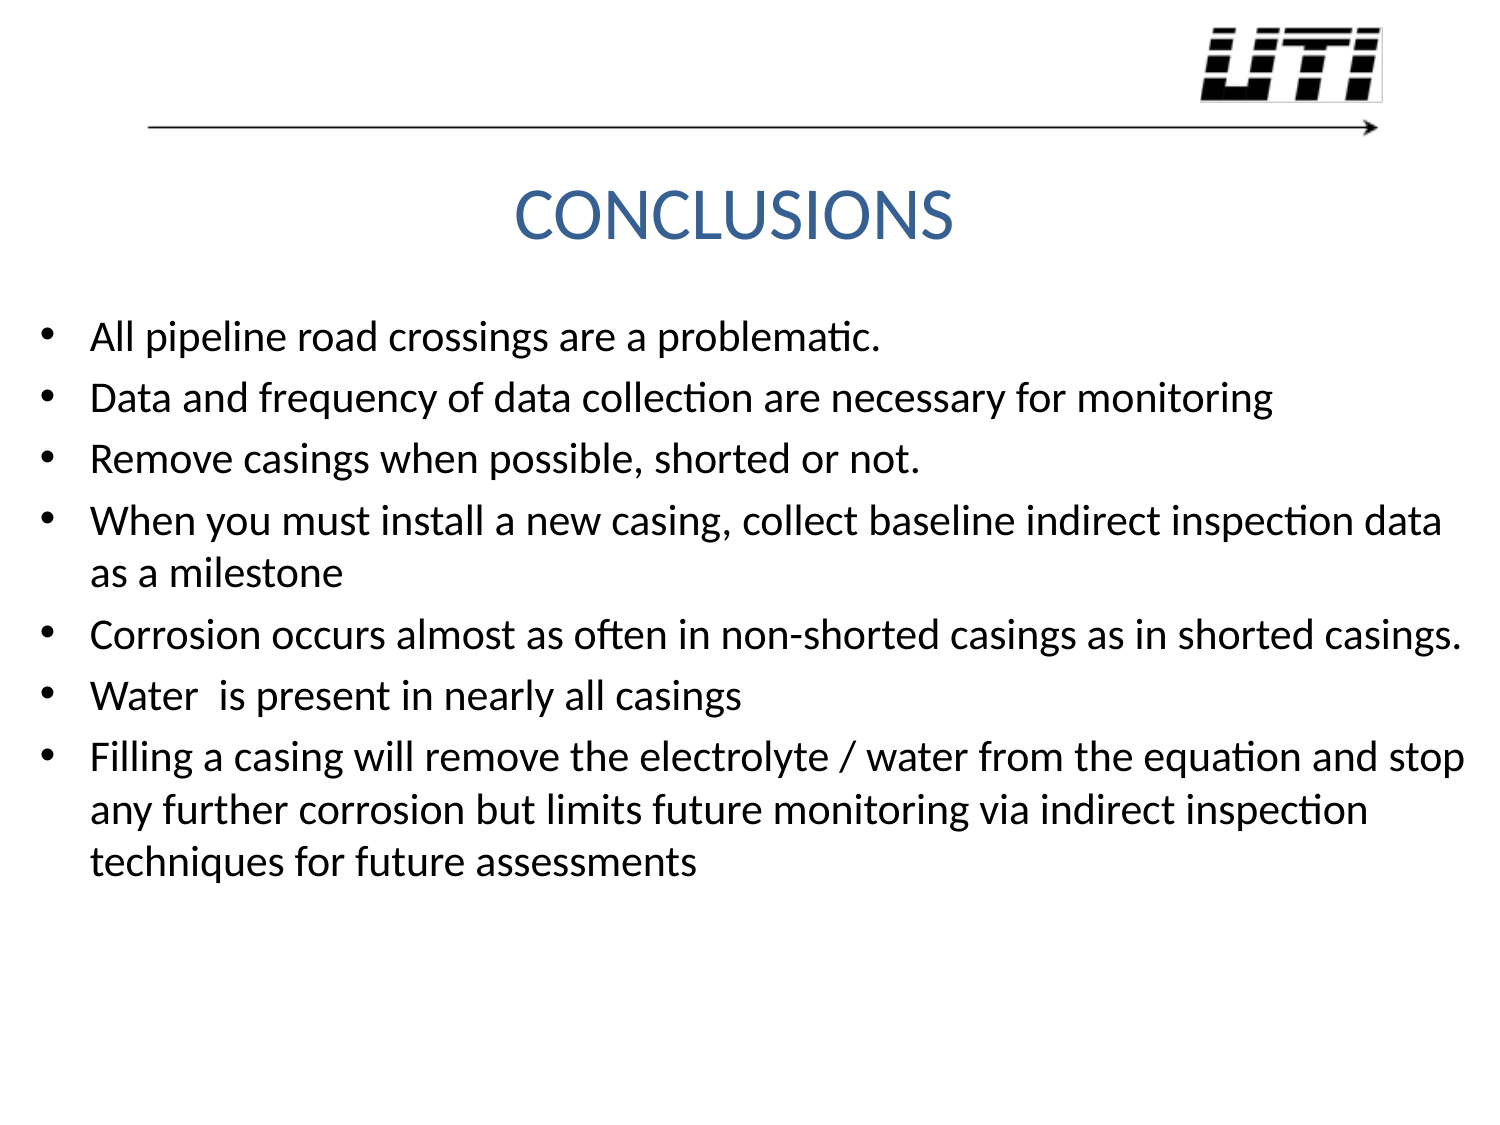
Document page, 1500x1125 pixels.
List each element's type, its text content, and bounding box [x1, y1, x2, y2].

title CONCLUSIONS [60, 128, 1410, 291]
picture [145, 114, 1384, 142]
picture [1200, 27, 1384, 105]
list All pipeline road crossings are a problematic. Data and frequency of data collection are necessary for monitoring Remove casings when possible, shorted or not. When you must install a new casing, collect baseline indirect inspection data as a milestone Corrosion occurs almost as often in non-shorted casings as in shorted casings. Water is present in nearly all casings Filling a casing will remove the electrolyte / water from the equation and stop any further corrosion but limits future monitoring via indirect inspection techniques for future assessments [24, 299, 1500, 949]
